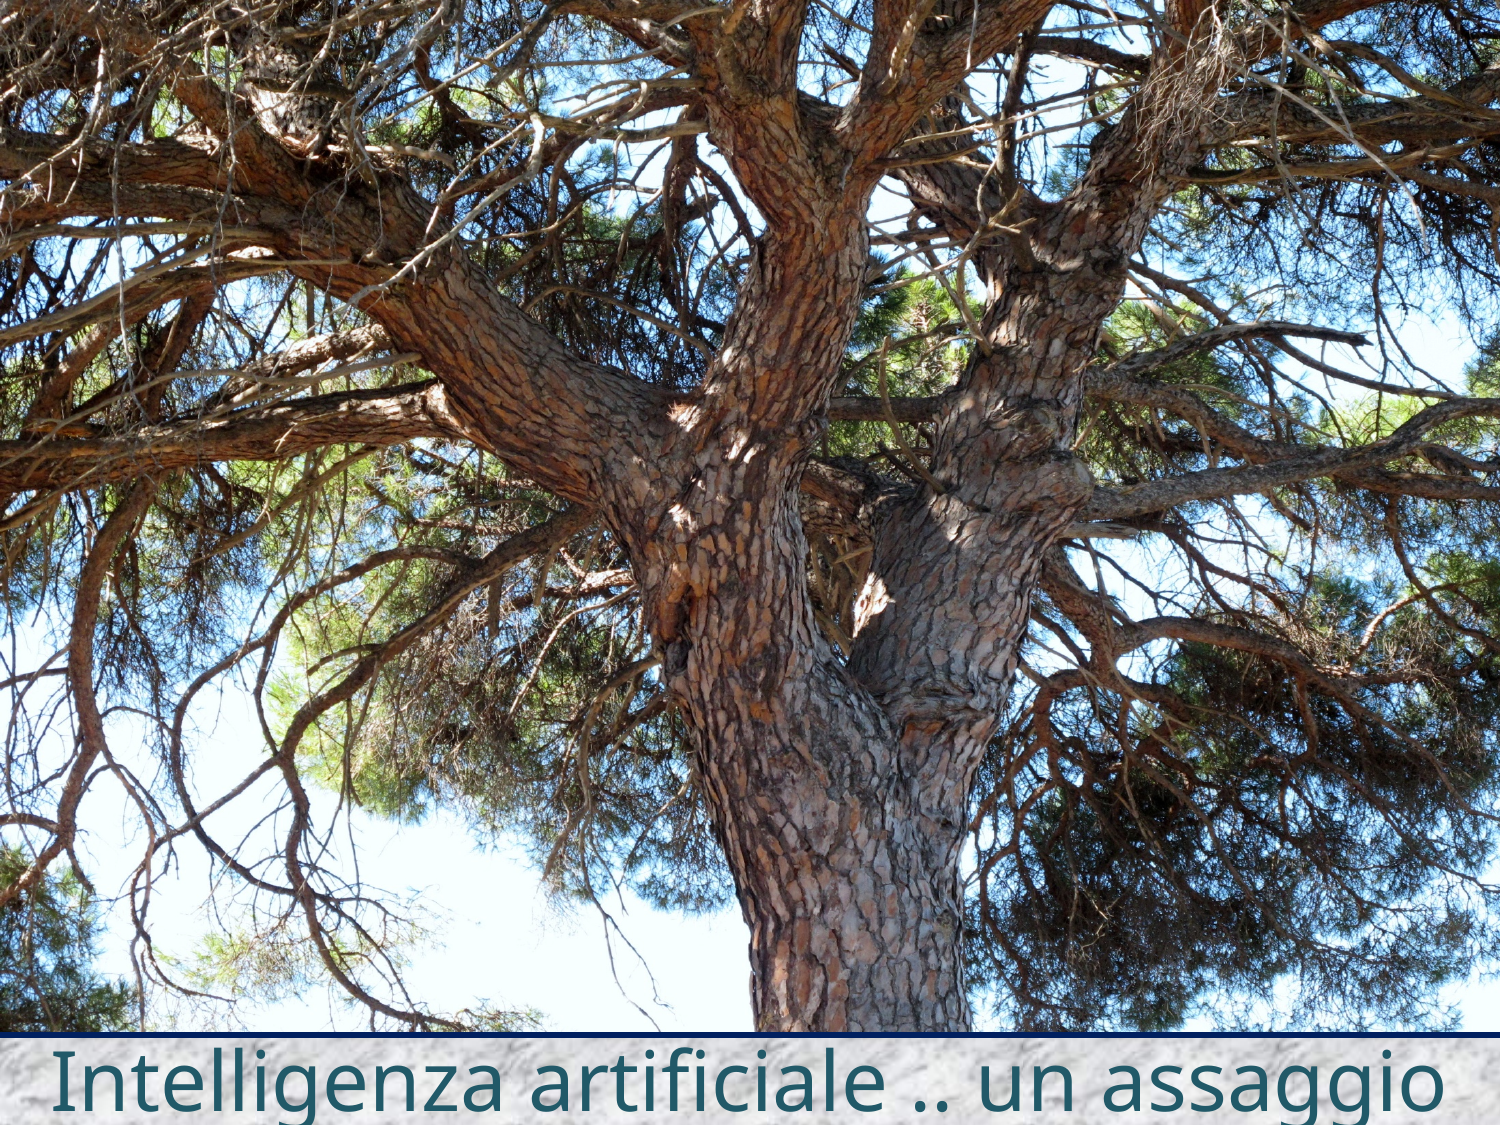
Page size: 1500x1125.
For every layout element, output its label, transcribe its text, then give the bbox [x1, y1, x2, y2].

picture [0, 0, 1500, 1034]
text_box Intelligenza artificiale .. un assaggio [0, 1044, 1500, 1125]
